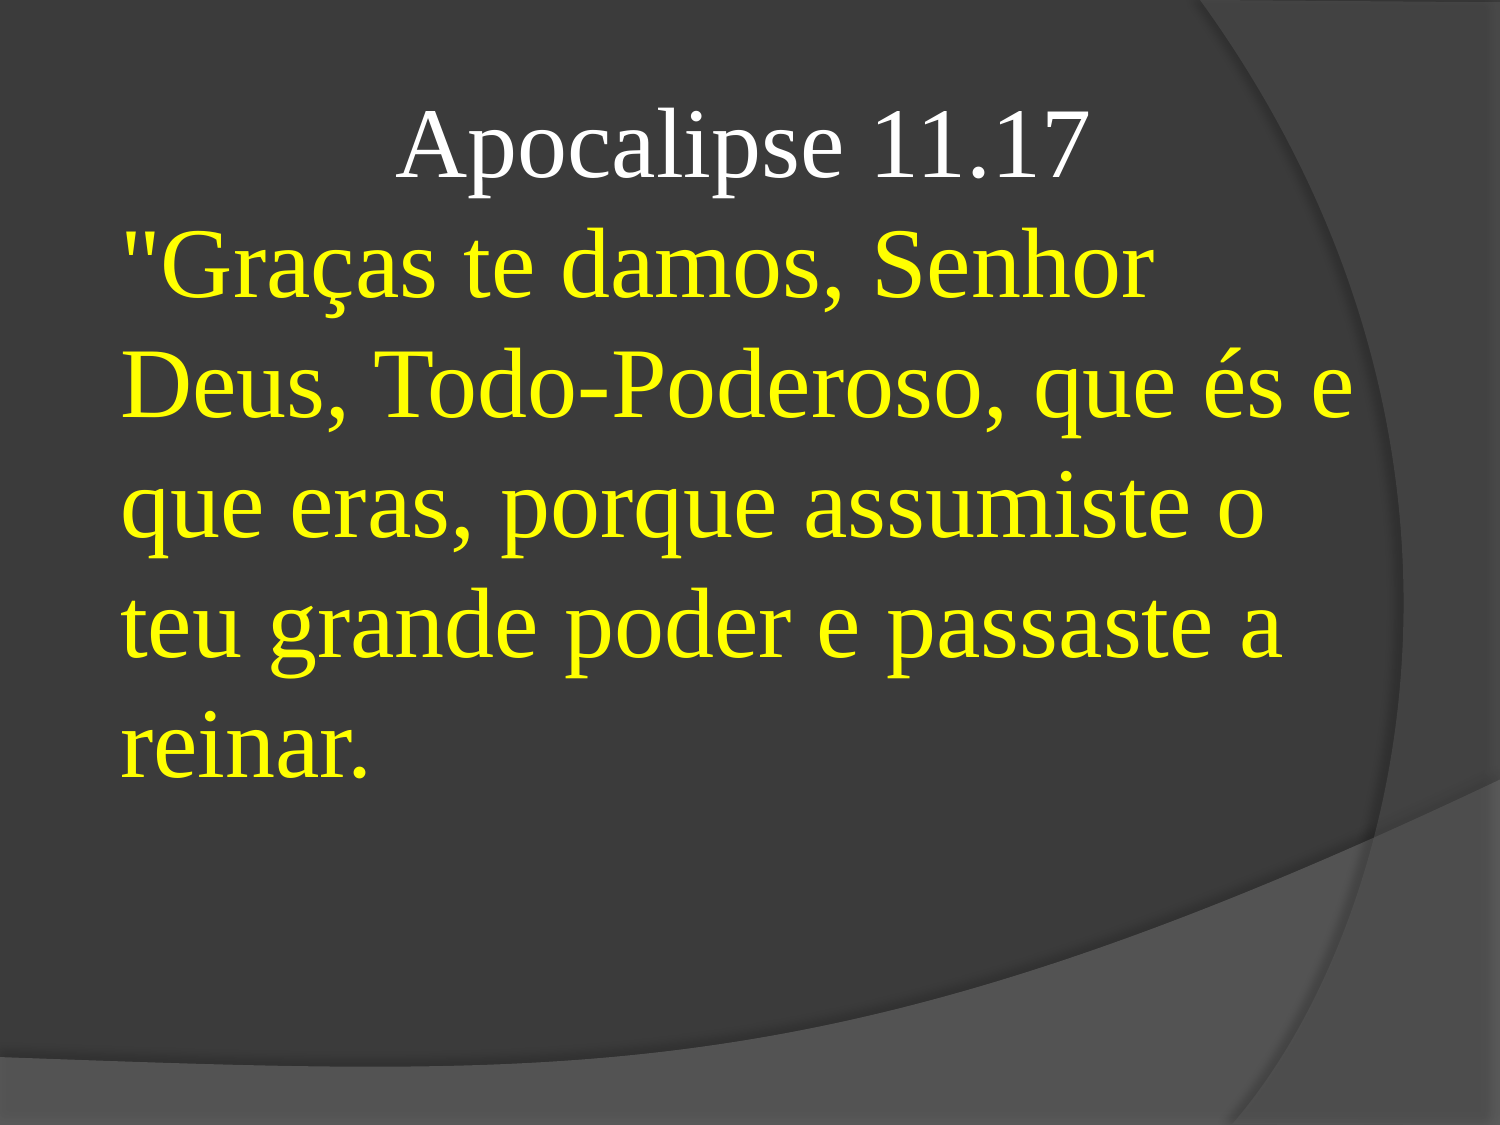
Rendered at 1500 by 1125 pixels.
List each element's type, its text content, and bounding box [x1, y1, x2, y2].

text_box Apocalipse 11.17 "Graças te damos, Senhor Deus, Todo-Poderoso, que és e que eras, porque assumiste o teu grande poder e passaste a reinar. [105, 70, 1383, 1125]
